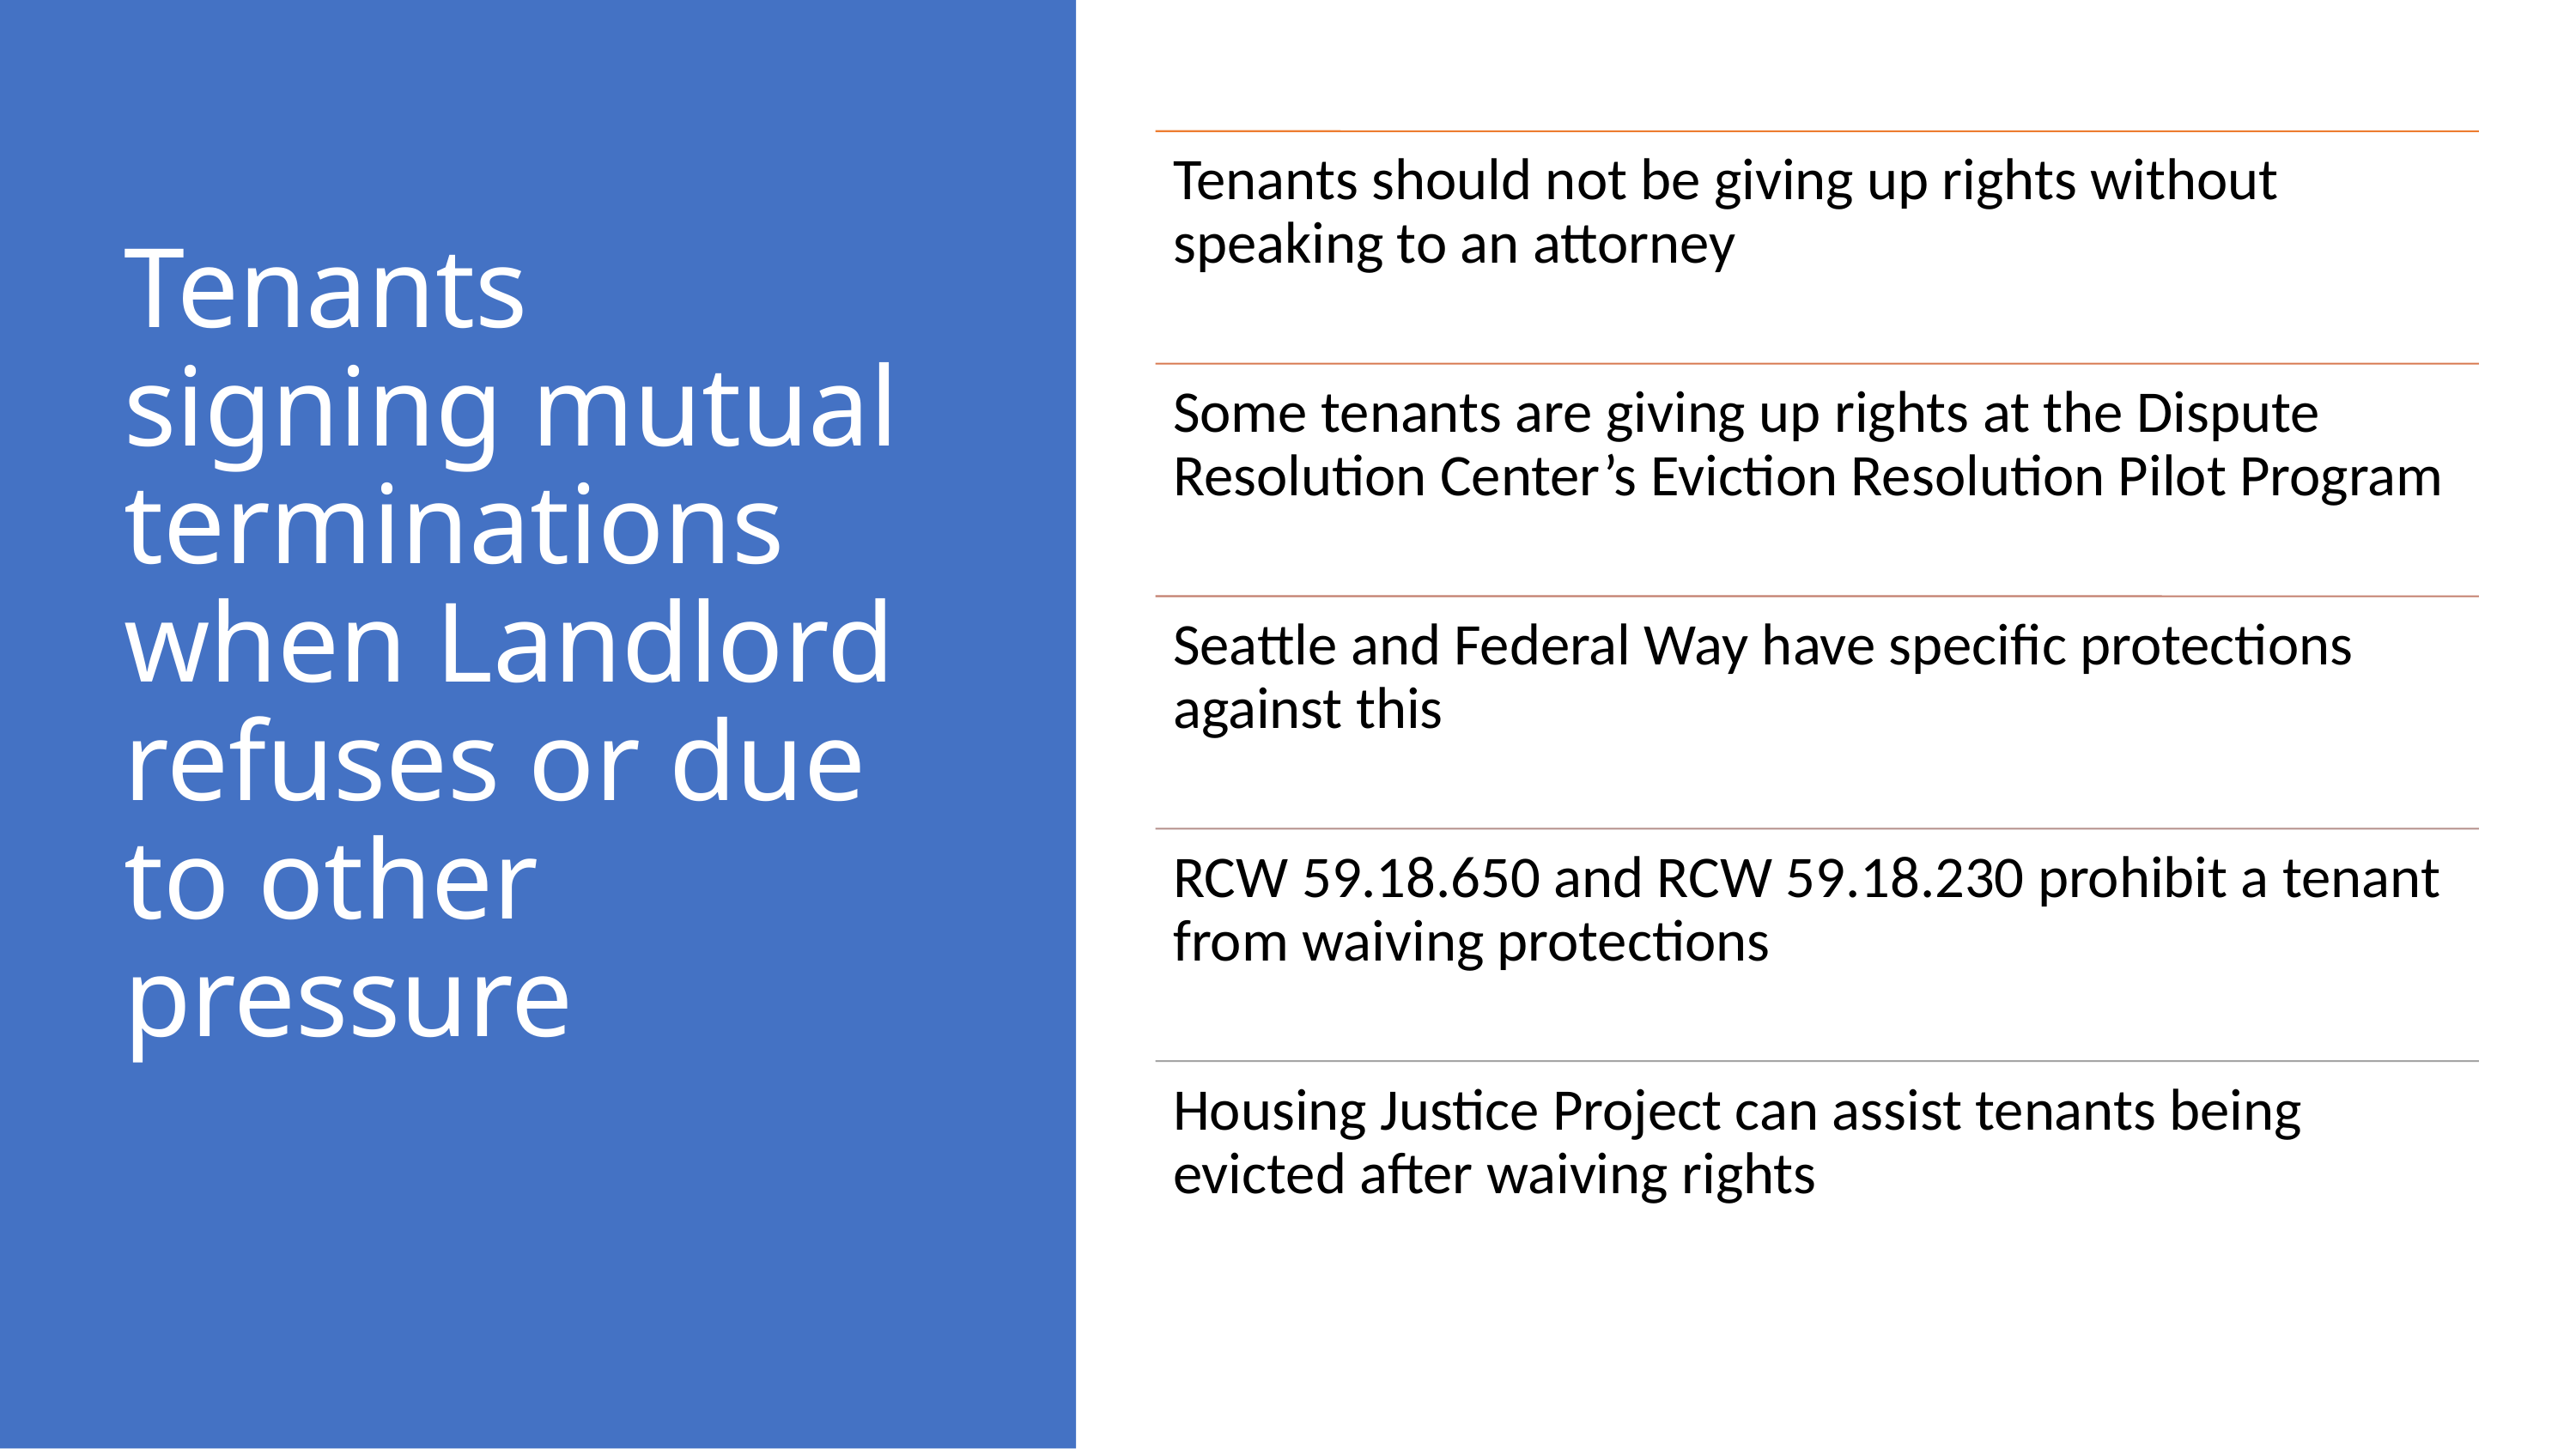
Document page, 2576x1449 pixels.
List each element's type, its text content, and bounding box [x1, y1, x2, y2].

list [1155, 130, 2479, 1294]
text_box [0, 0, 1077, 1449]
title Tenants signing mutual terminations when Landlord refuses or due to other pressure [111, 130, 916, 1294]
